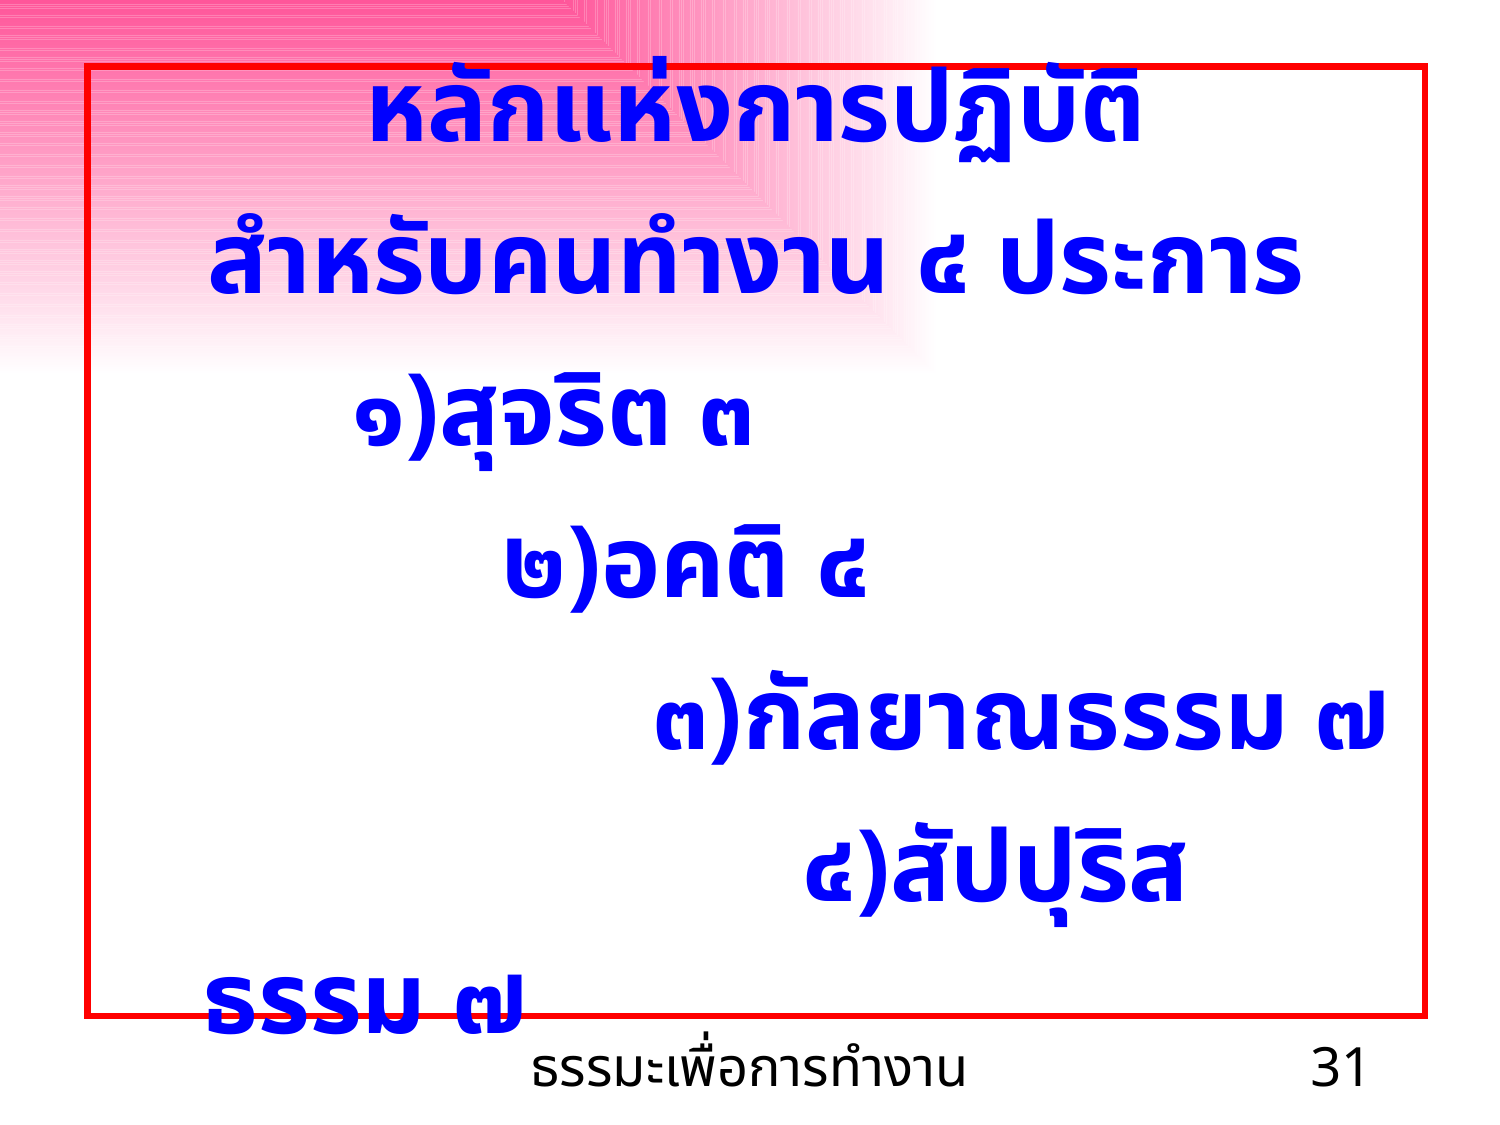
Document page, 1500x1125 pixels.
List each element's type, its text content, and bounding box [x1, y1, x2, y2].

slide_number 31 [1074, 1024, 1388, 1101]
subtitle หลักแห่งการปฏิบัติ สำหรับคนทำงาน ๔ ประการ ๑)สุจริต ๓ ๒)อคติ ๔ ๓)กัลยาณธรรม ๗ ๔)สัปปุริสธรรม ๗ [87, 66, 1426, 1017]
footer ธรรมะเพื่อการทำงาน [512, 1024, 988, 1101]
